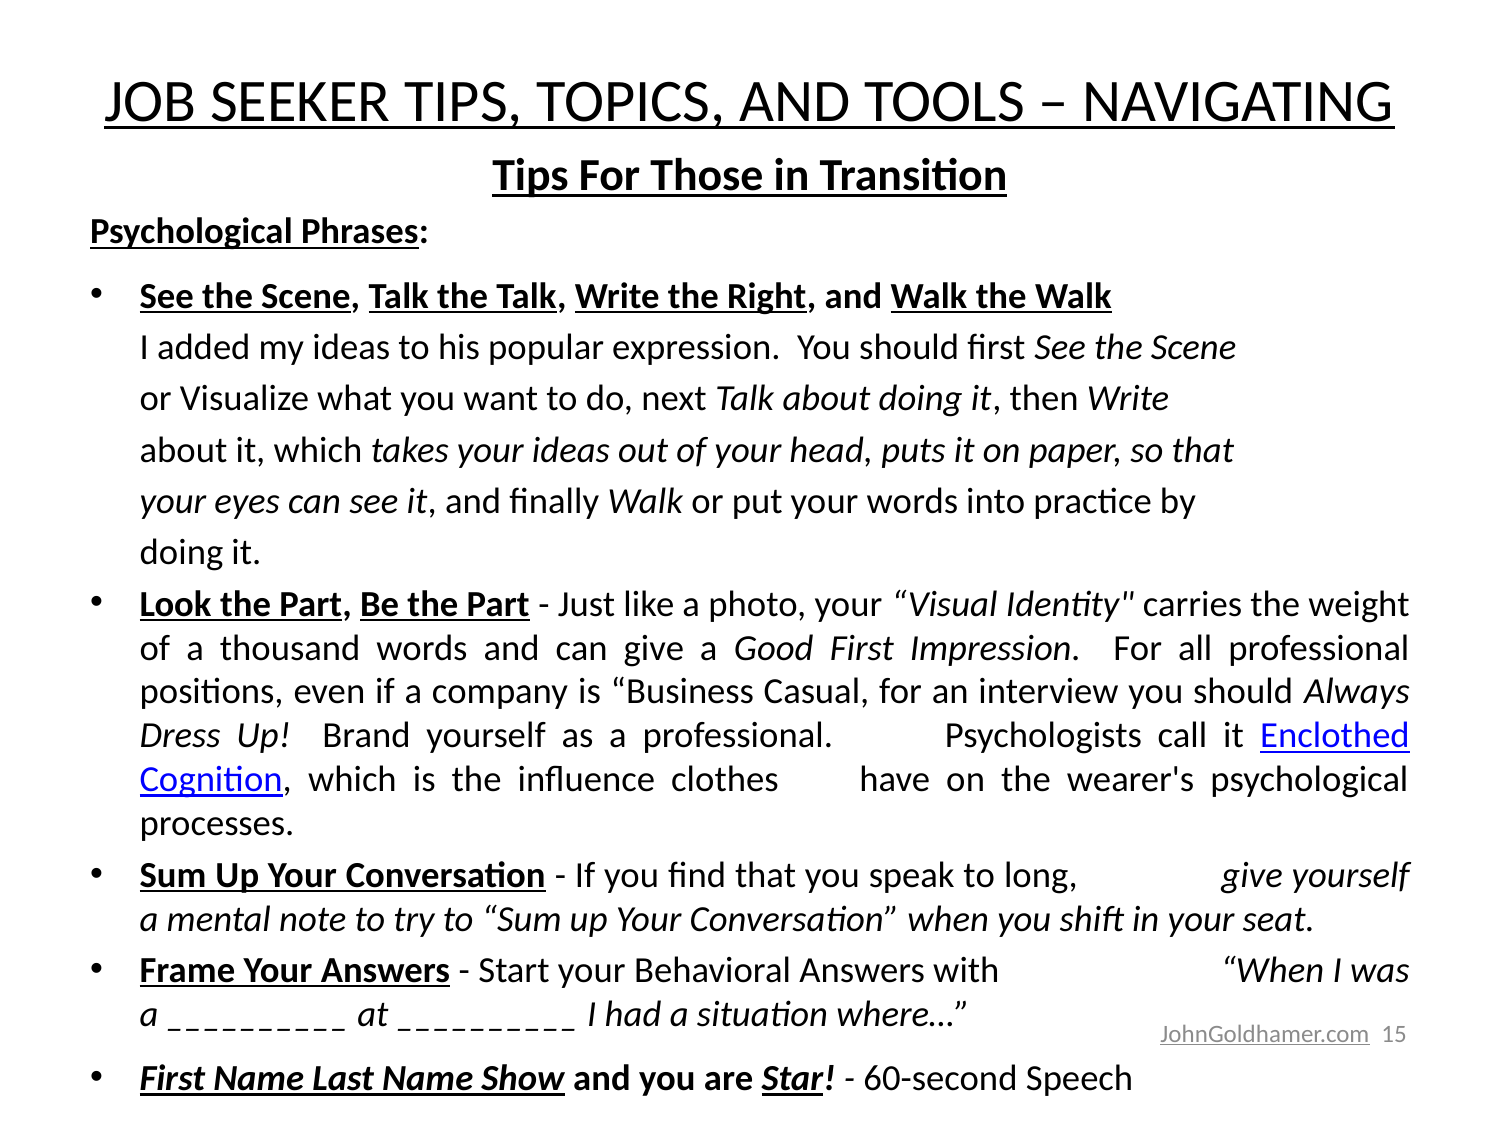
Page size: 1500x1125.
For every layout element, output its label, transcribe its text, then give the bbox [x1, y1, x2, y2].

title JOB SEEKER TIPS, TOPICS, AND TOOLS – NAVIGATING [75, 45, 1425, 137]
list Tips For Those in Transition Psychological Phrases: See the Scene, Talk the Talk, Write the Right, and Walk the Walk I added my ideas to his popular expression. You should first See the Scene or Visualize what you want to do, next Talk about doing it, then Write about it, which takes your ideas out of your head, puts it on paper, so that your eyes can see it, and finally Walk or put your words into practice by doing it. Look the Part, Be the Part - Just like a photo, your “Visual Identity" carries the weight of a thousand words and can give a Good First Impression. For all professional positions, even if a company is “Business Casual, for an interview you should Always Dress Up! Brand yourself as a professional. Psychologists call it Enclothed Cognition, which is the influence clothes have on the wearer's psychological processes. Sum Up Your Conversation - If you find that you speak to long, give yourself a mental note to try to “Sum up Your Conversation” when you shift in your seat. Frame Your Answers - Start your Behavioral Answers with “When I was a __________ at __________ I had a situation where…” First Name Last Name Show and you are Star! - 60-second Speech [75, 137, 1425, 1125]
slide_number JohnGoldhamer.com 15 [1071, 1017, 1422, 1077]
